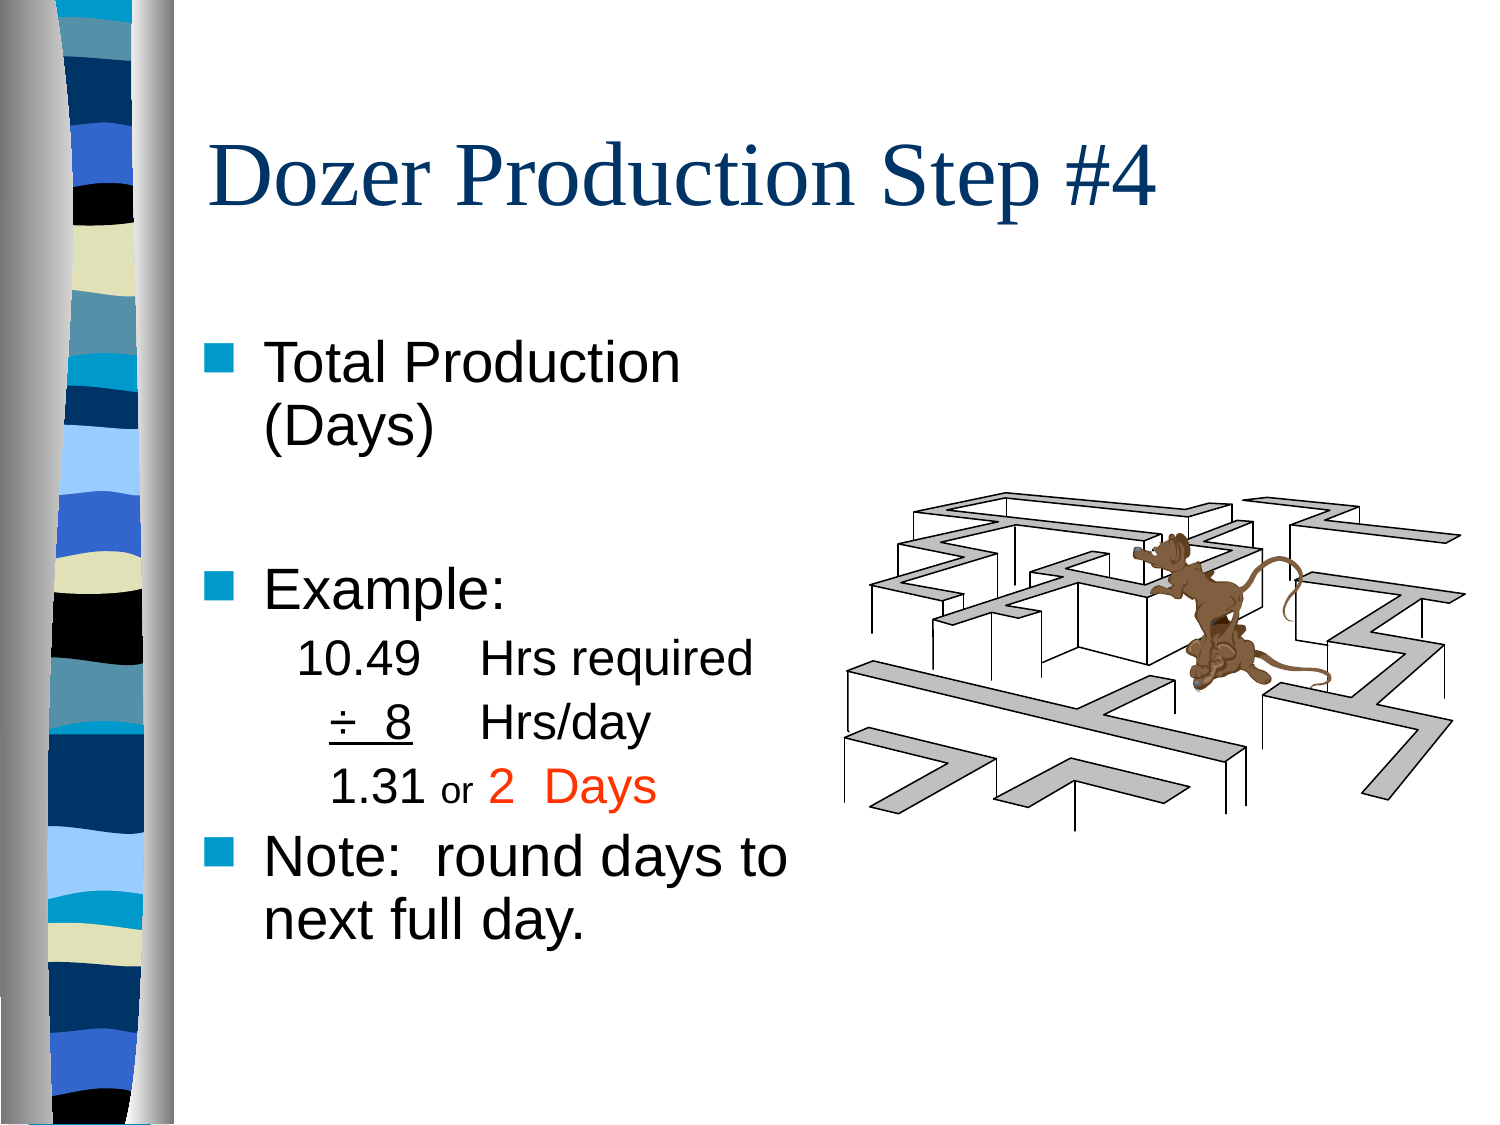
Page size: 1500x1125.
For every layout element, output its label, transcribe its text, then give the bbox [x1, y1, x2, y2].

list Total Production (Days) Example: 10.49 Hrs required ÷ 8 Hrs/day 1.31 or 2 Days Note: round days to next full day. [192, 324, 818, 1001]
title Dozer Production Step #4 [192, 74, 1468, 263]
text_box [842, 490, 1468, 835]
